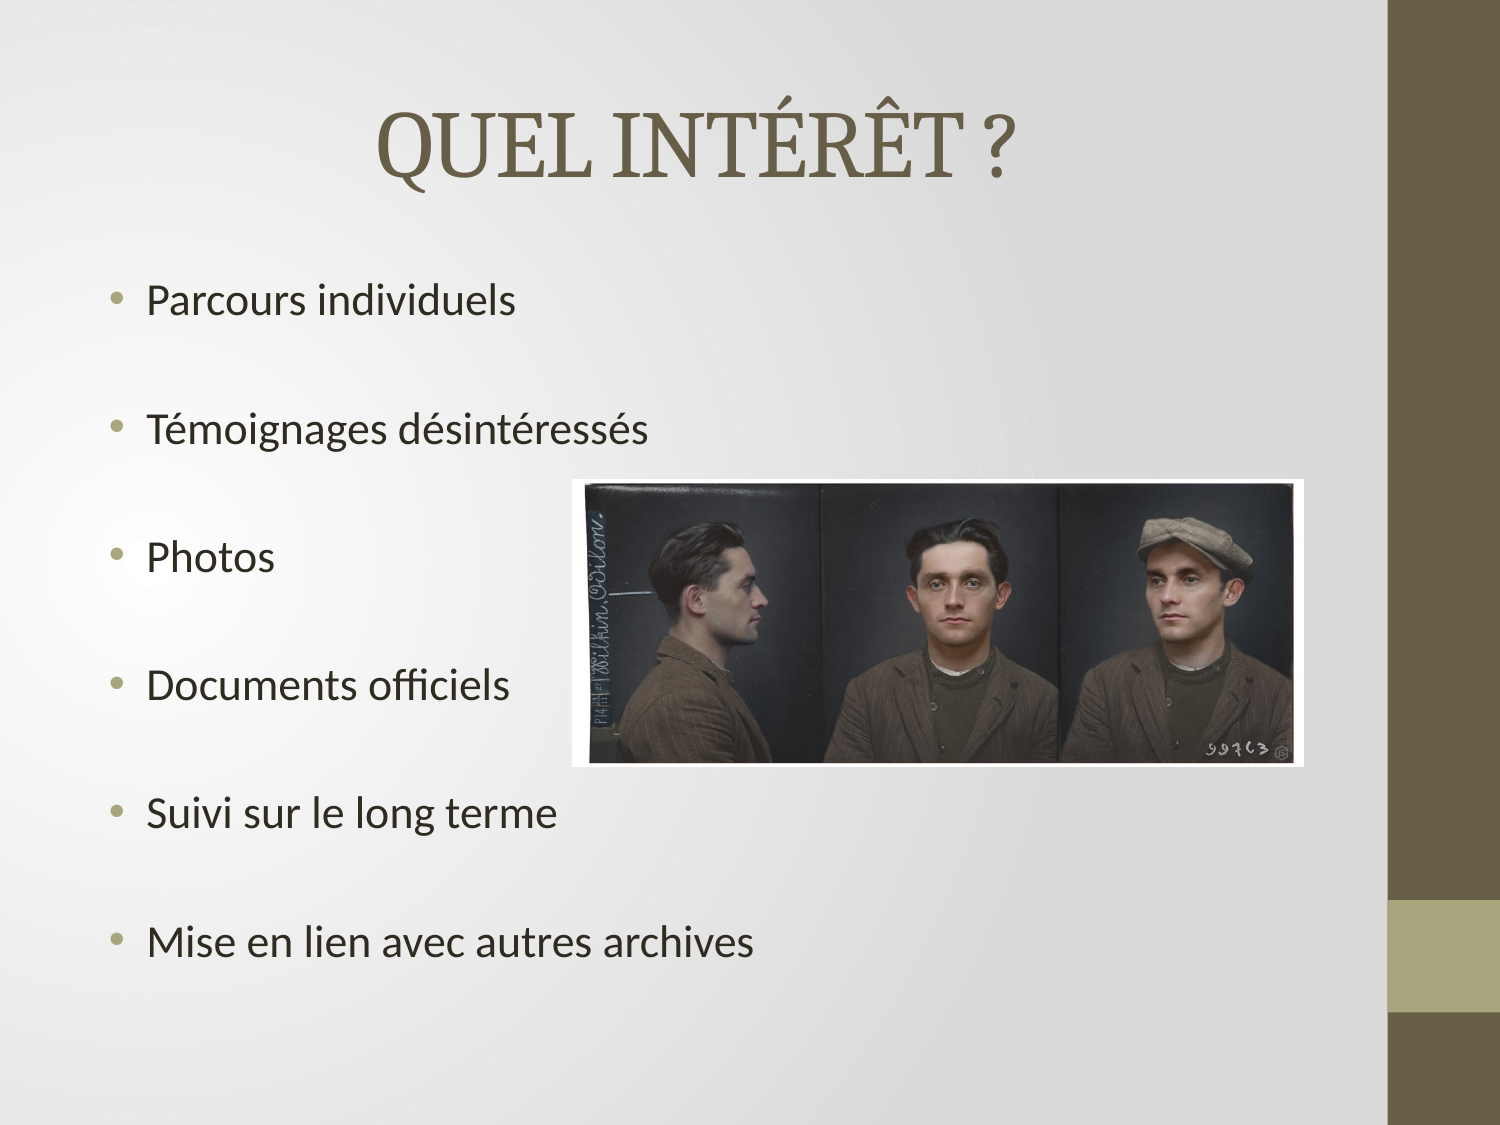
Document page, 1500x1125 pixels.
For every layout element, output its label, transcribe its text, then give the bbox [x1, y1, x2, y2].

list Parcours individuels Témoignages désintéressés Photos Documents officiels Suivi sur le long terme Mise en lien avec autres archives [75, 262, 1325, 1050]
title QUEL INTÉRÊT ? [75, 45, 1325, 233]
picture [571, 479, 1305, 768]
